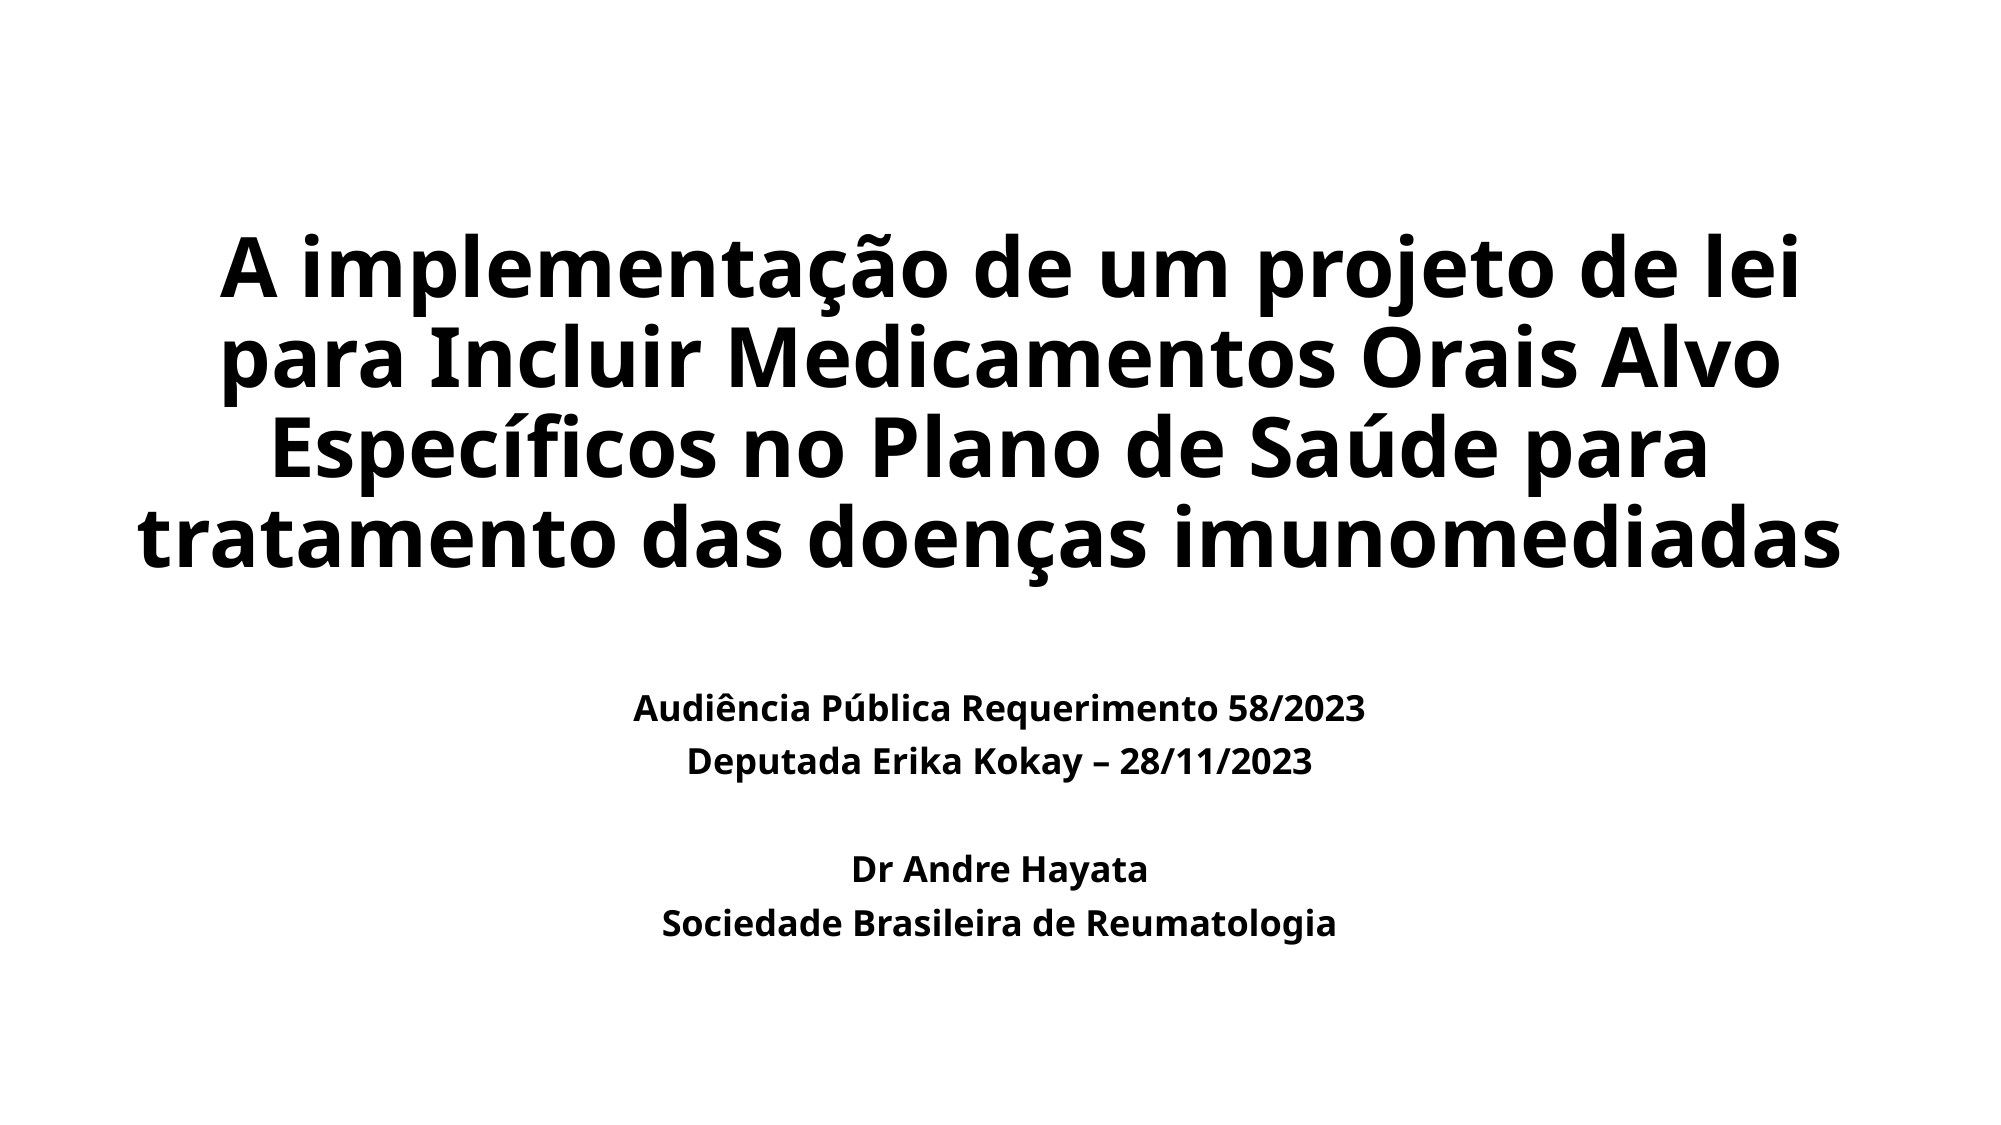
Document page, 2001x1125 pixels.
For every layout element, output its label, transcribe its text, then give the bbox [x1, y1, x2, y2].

subtitle Audiência Pública Requerimento 58/2023 Deputada Erika Kokay – 28/11/2023 Dr Andre Hayata Sociedade Brasileira de Reumatologia [249, 682, 1750, 955]
title A implementação de um projeto de lei para Incluir Medicamentos Orais Alvo Específicos no Plano de Saúde para tratamento das doenças imunomediadas [116, 92, 1887, 593]
